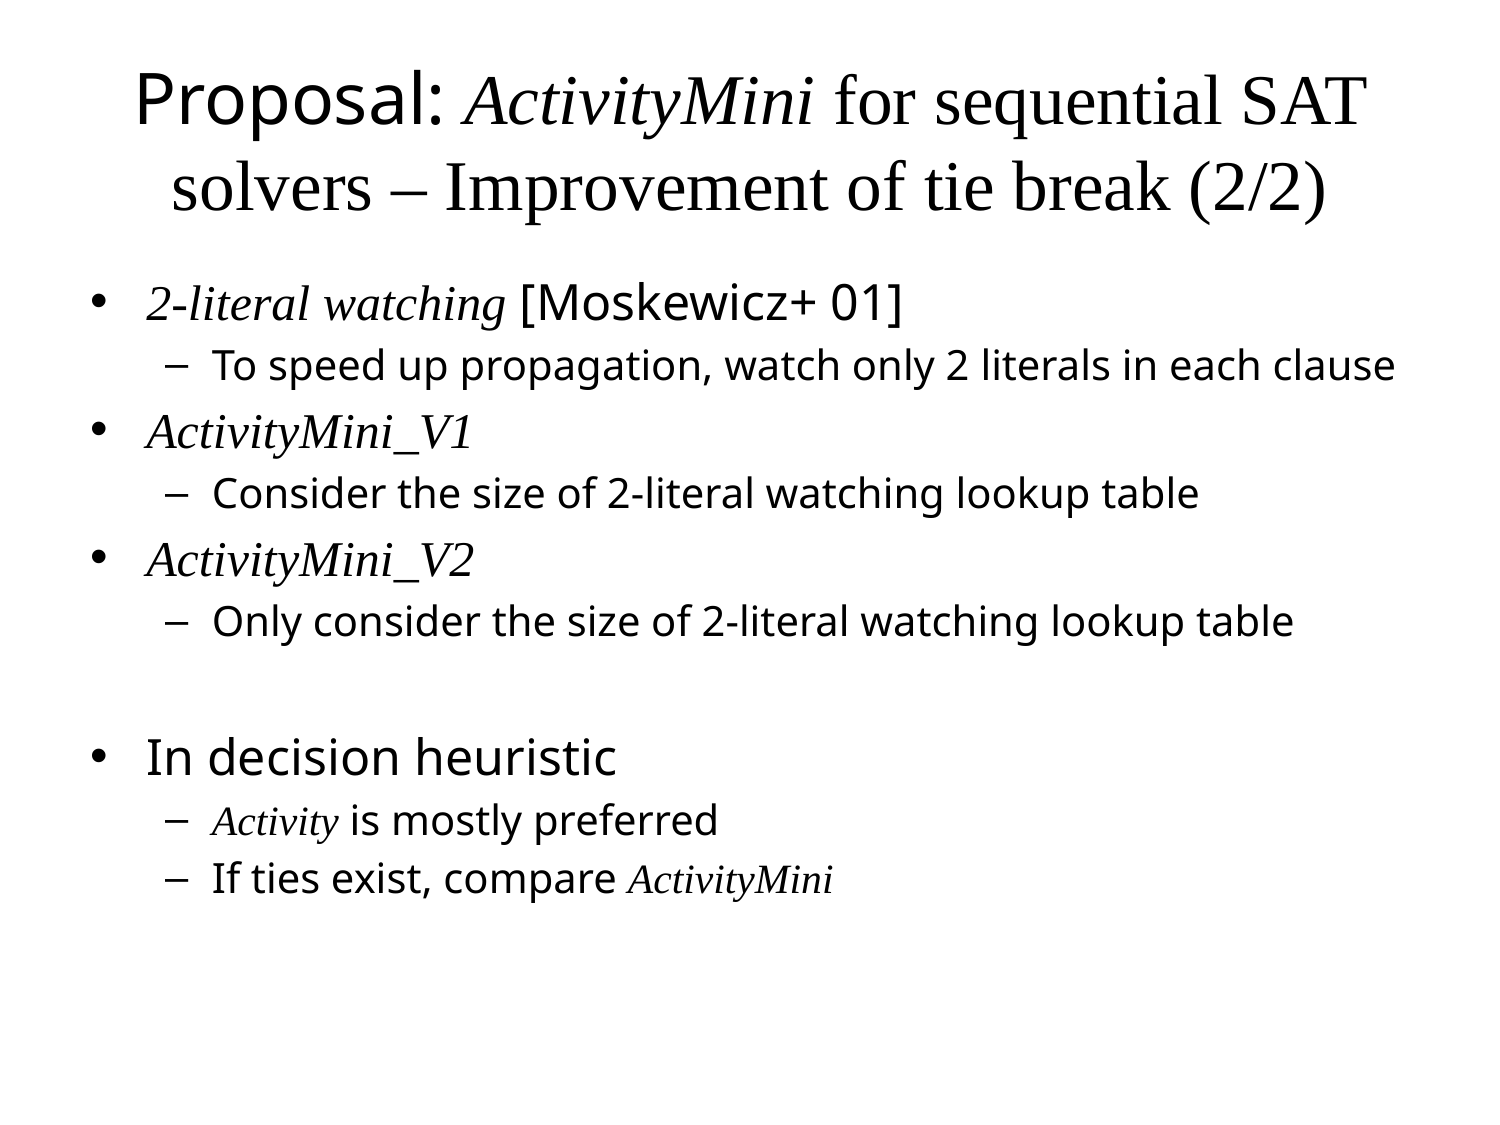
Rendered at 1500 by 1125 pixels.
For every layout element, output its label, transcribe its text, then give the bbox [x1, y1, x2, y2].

list 2-literal watching [Moskewicz+ 01] To speed up propagation, watch only 2 literals in each clause ActivityMini_V1 Consider the size of 2-literal watching lookup table ActivityMini_V2 Only consider the size of 2-literal watching lookup table In decision heuristic Activity is mostly preferred If ties exist, compare ActivityMini [75, 262, 1425, 1005]
title Proposal: ActivityMini for sequential SAT solvers – Improvement of tie break (2/2) [75, 45, 1425, 233]
